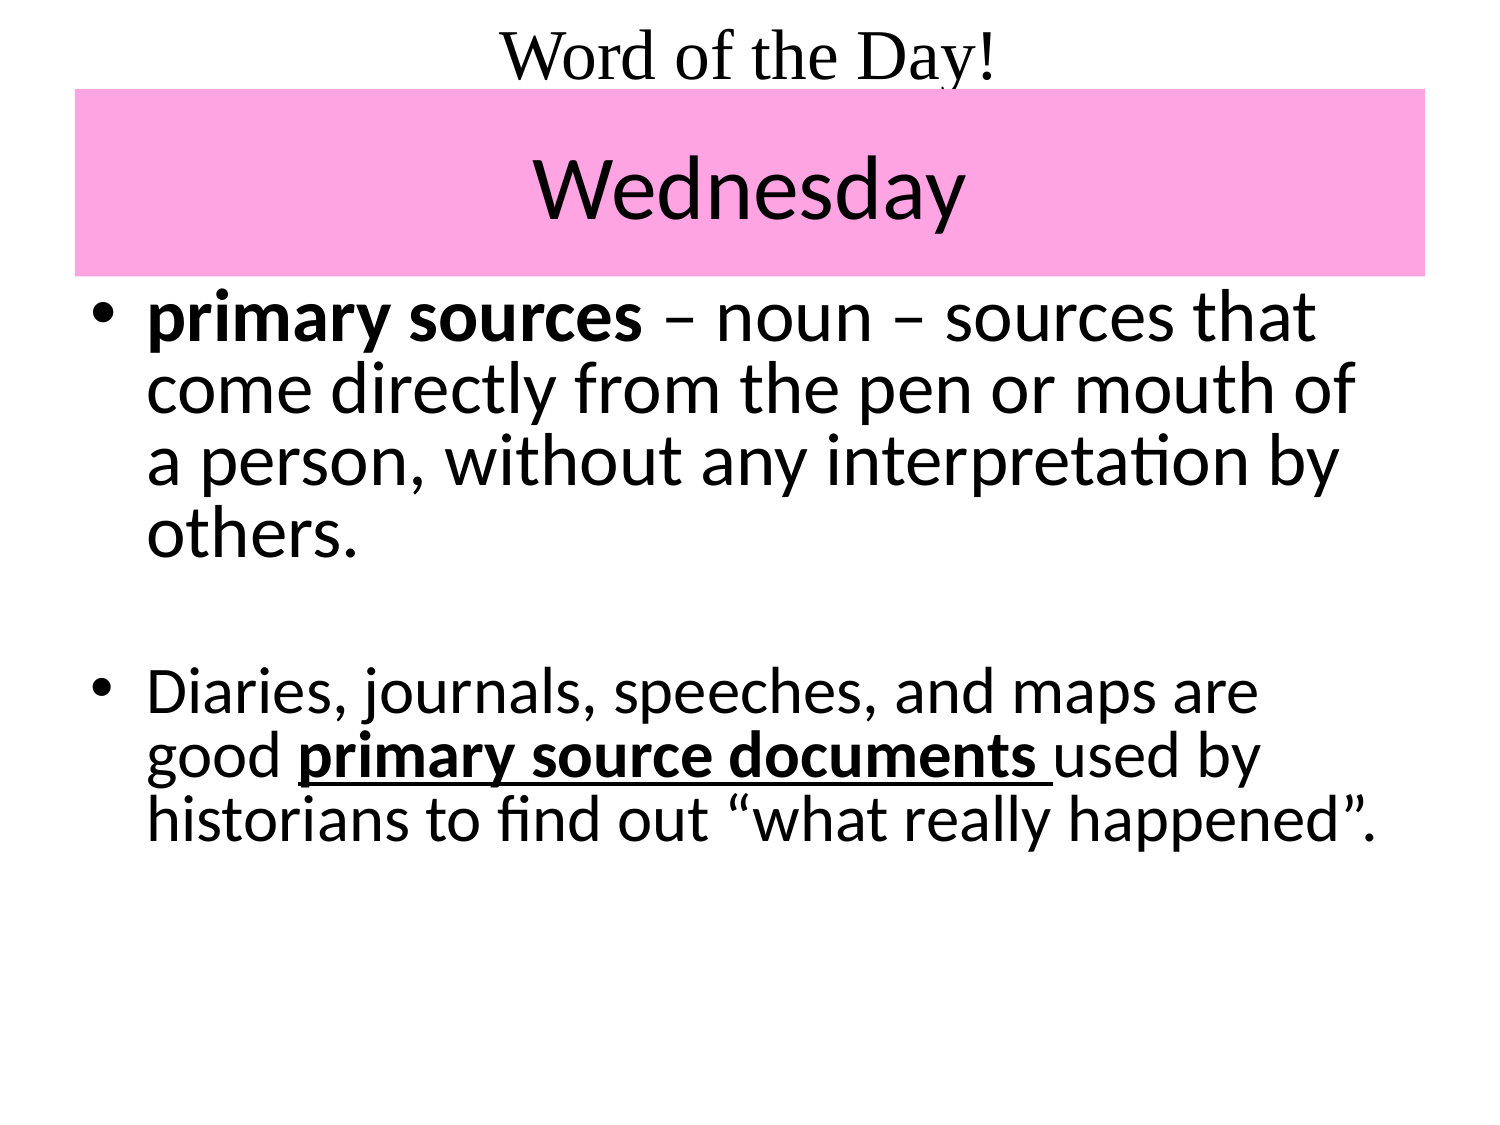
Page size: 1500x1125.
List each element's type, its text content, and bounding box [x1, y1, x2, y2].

text_box Wednesday [74, 89, 1425, 277]
title Word of the Day! [75, 0, 1425, 89]
list primary sources – noun – sources that come directly from the pen or mouth of a person, without any interpretation by others. Diaries, journals, speeches, and maps are good primary source documents used by historians to find out “what really happened”. [75, 277, 1425, 1005]
